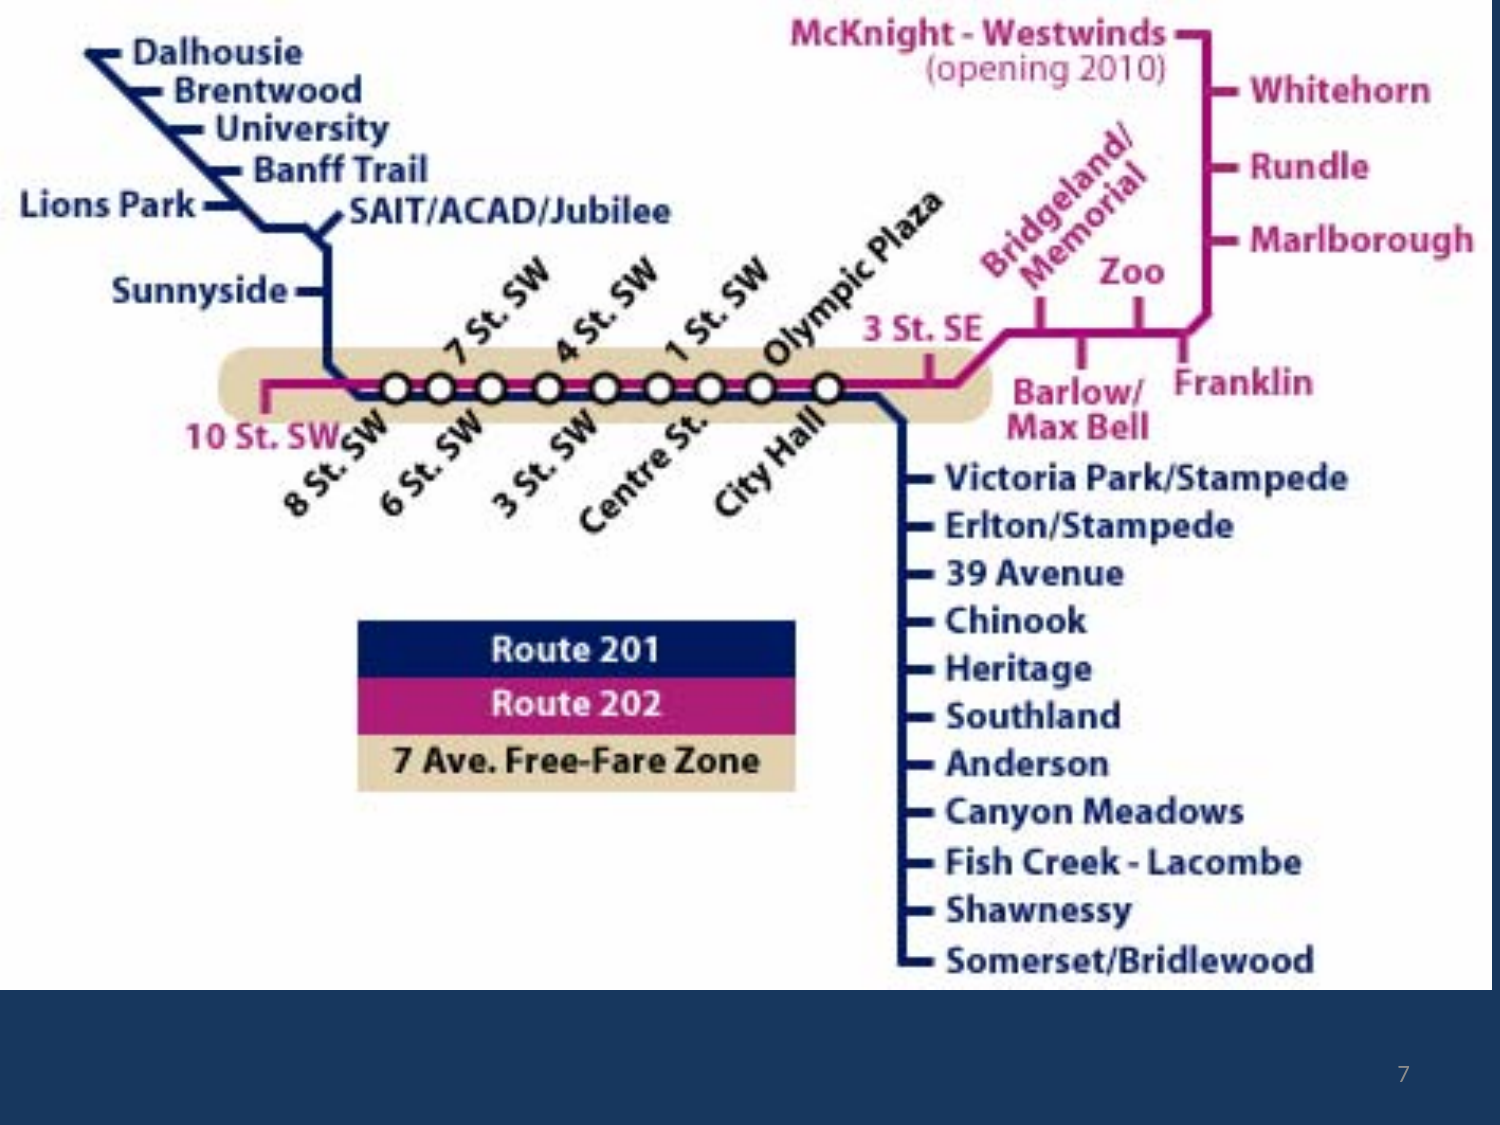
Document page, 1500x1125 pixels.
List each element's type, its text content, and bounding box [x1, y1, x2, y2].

slide_number 7 [1074, 1042, 1425, 1103]
picture [0, 0, 1492, 991]
